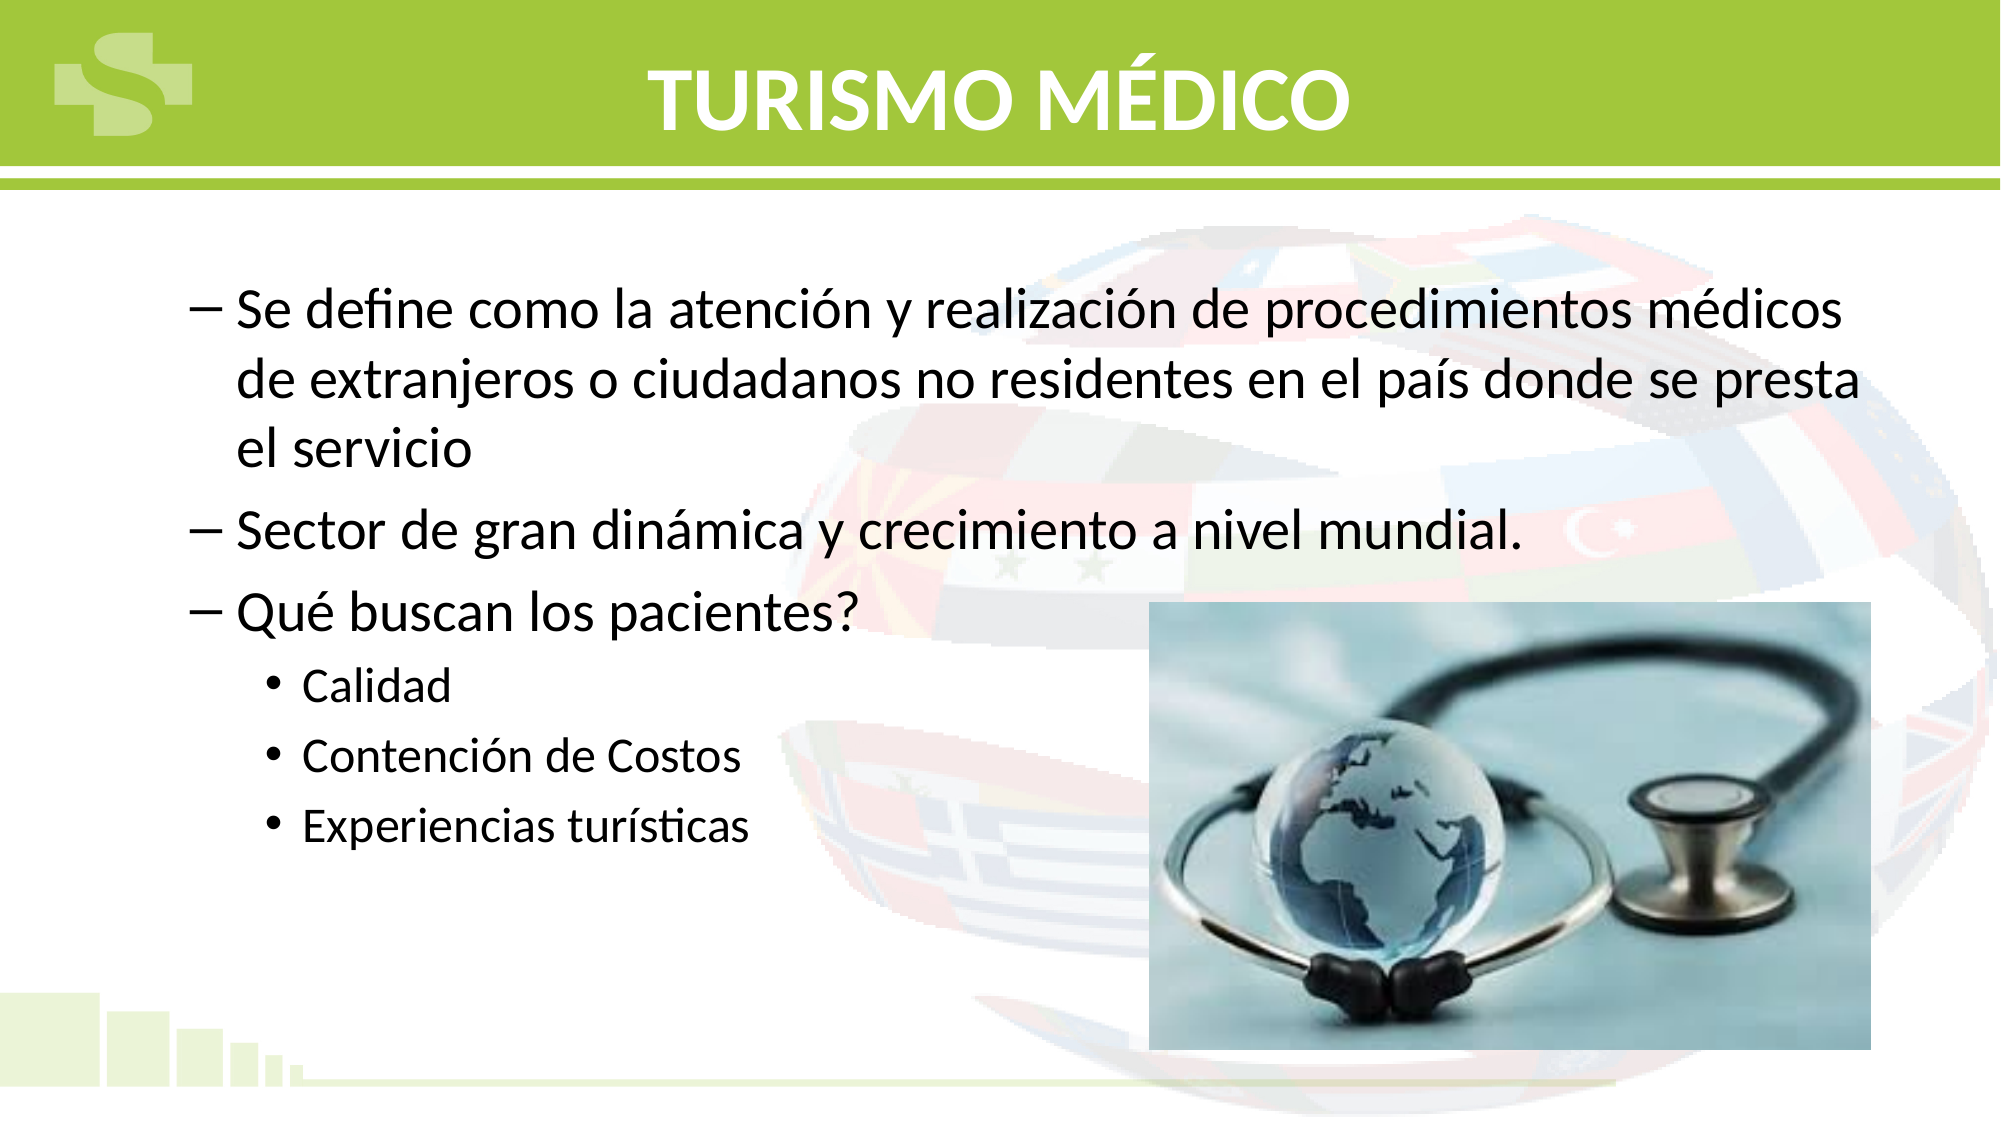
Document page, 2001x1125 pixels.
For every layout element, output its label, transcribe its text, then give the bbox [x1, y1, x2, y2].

list Se define como la atención y realización de procedimientos médicos de extranjeros o ciudadanos no residentes en el país donde se presta el servicio Sector de gran dinámica y crecimiento a nivel mundial. Qué buscan los pacientes? Calidad Contención de Costos Experiencias turísticas [99, 262, 1900, 1005]
title TURISMO MÉDICO [99, 0, 1900, 188]
picture [0, 0, 2001, 1125]
